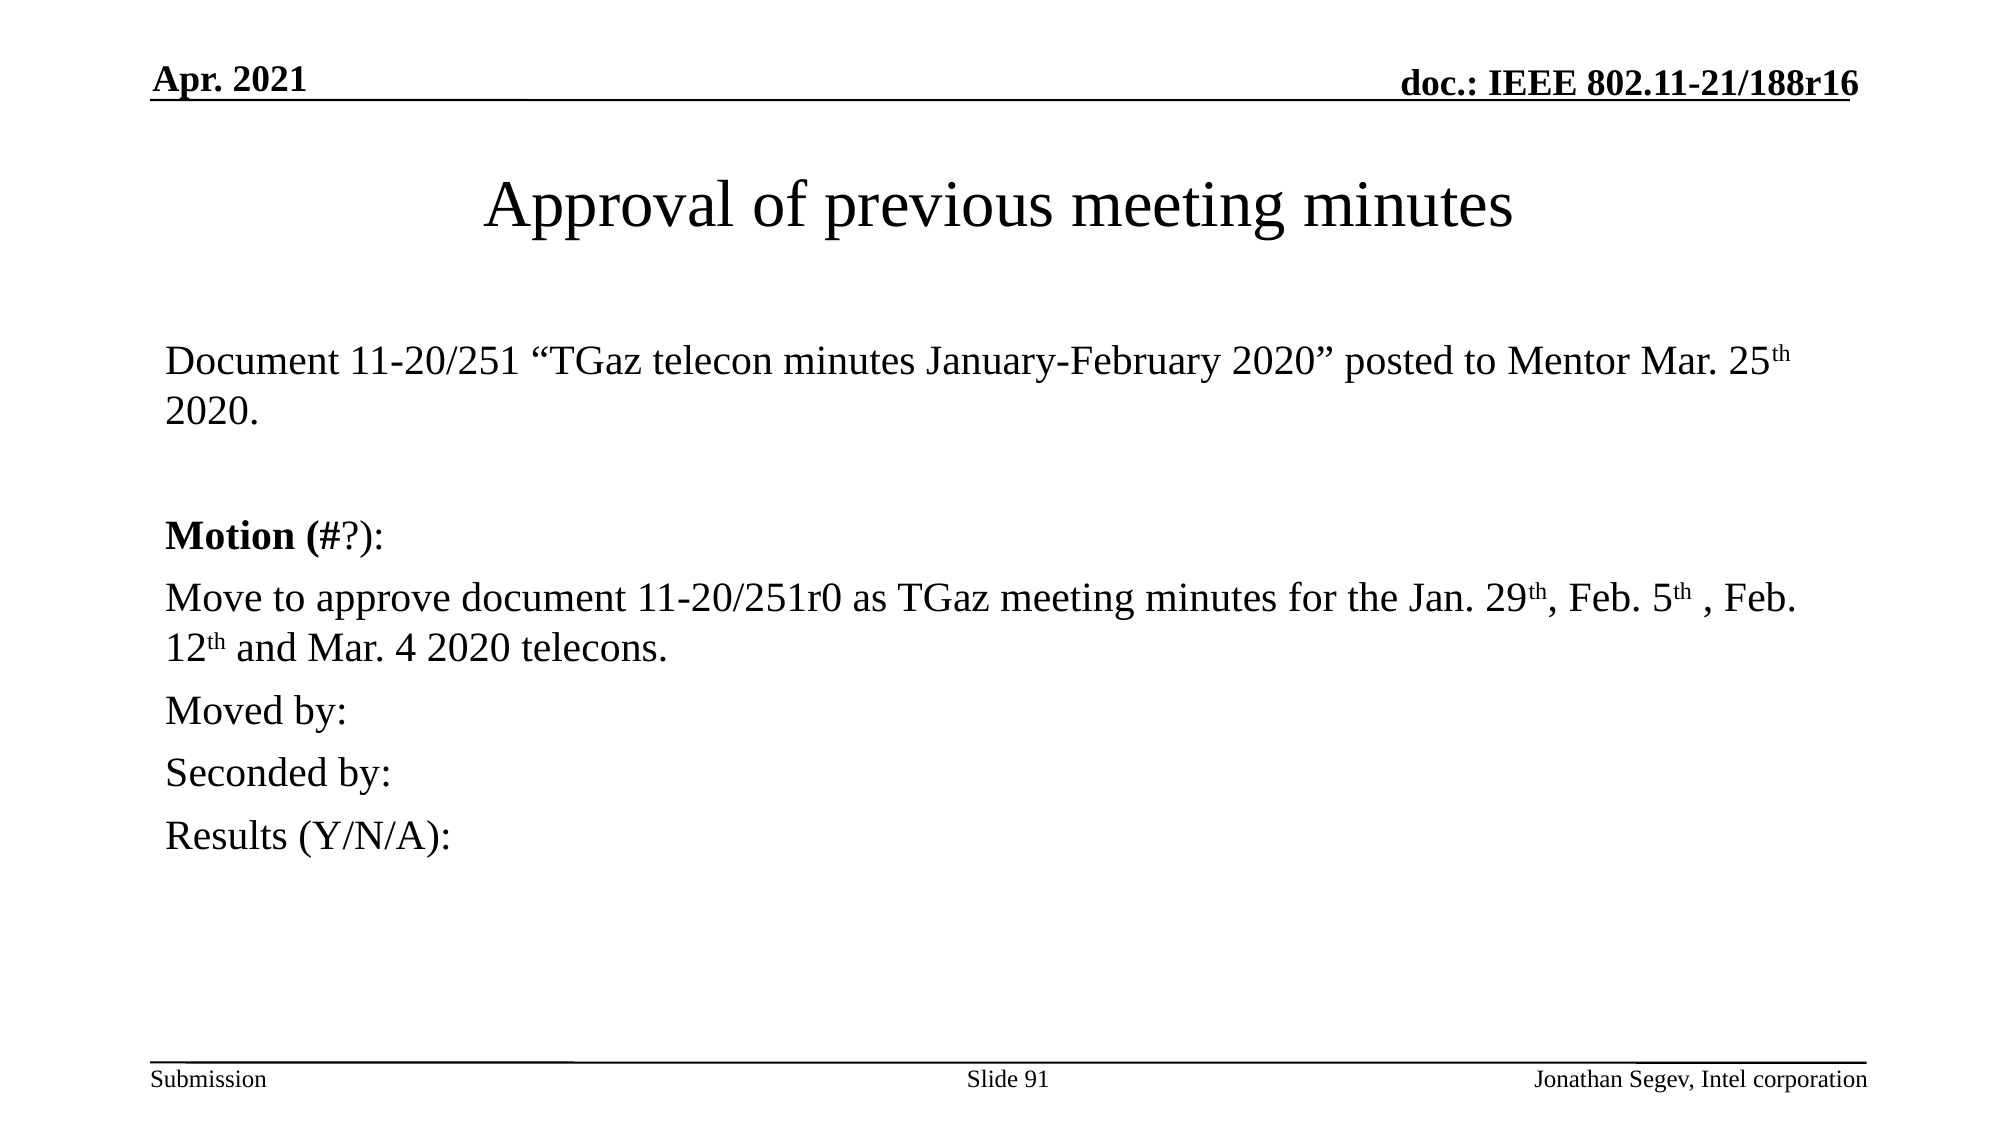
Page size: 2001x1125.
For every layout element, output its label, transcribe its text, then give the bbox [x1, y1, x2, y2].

footer Jonathan Segev, Intel corporation [1171, 1061, 1869, 1093]
title Approval of previous meeting minutes [149, 112, 1850, 288]
slide_number Slide 91 [950, 1061, 1067, 1123]
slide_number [152, 54, 563, 100]
list Document 11-20/251 “TGaz telecon minutes January-February 2020” posted to Mentor Mar. 25th 2020. Motion (#?): Move to approve document 11-20/251r0 as TGaz meeting minutes for the Jan. 29th, Feb. 5th , Feb. 12th and Mar. 4 2020 telecons. Moved by: Seconded by: Results (Y/N/A): [149, 324, 1850, 1000]
